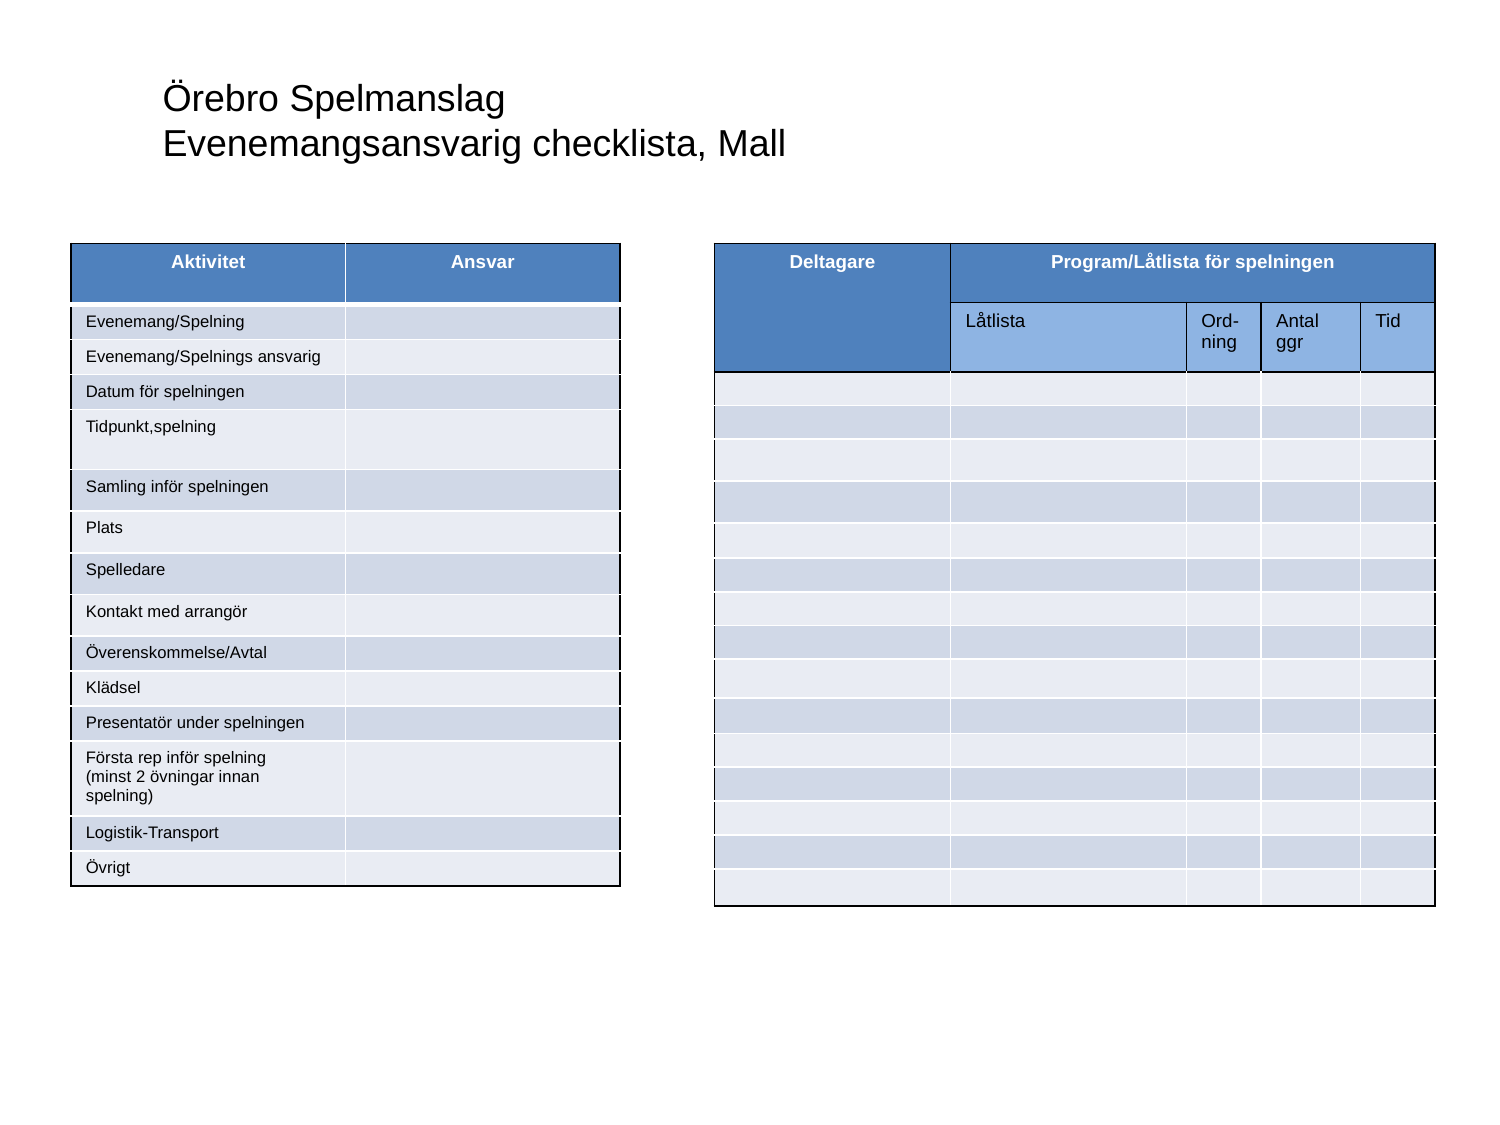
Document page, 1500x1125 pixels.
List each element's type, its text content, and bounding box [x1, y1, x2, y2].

table_cell [715, 593, 950, 625]
table_cell [346, 707, 619, 740]
table_cell [1262, 373, 1360, 405]
table_cell [1262, 440, 1360, 480]
table_cell [715, 734, 950, 766]
table_cell [1187, 406, 1260, 438]
table_cell [1361, 734, 1434, 766]
table_cell [1262, 802, 1360, 834]
table_cell [1187, 802, 1260, 834]
table_cell [346, 672, 619, 705]
table_cell [715, 559, 950, 591]
table_cell [346, 637, 619, 670]
table_cell [951, 626, 1186, 658]
table_cell [1361, 699, 1434, 733]
table_cell [346, 470, 619, 510]
table_cell Kontakt med arrangör [72, 595, 345, 635]
table_cell [1262, 768, 1360, 800]
table_cell [1262, 734, 1360, 766]
table_cell [1361, 768, 1434, 800]
table_cell [951, 482, 1186, 522]
table_cell Tid [1361, 303, 1434, 371]
table_cell [1361, 440, 1434, 480]
table_cell Presentatör under spelningen [72, 707, 345, 740]
table_cell Tidpunkt,spelning [72, 410, 345, 469]
table_cell [346, 817, 619, 850]
table_cell [1187, 734, 1260, 766]
table_cell [1361, 802, 1434, 834]
table_cell [1187, 593, 1260, 625]
table_cell [1262, 593, 1360, 625]
table_cell [951, 559, 1186, 591]
table_cell [1262, 870, 1360, 905]
table_cell [1361, 524, 1434, 557]
table_cell [346, 340, 619, 374]
table_cell [715, 524, 950, 557]
table_cell [1361, 660, 1434, 697]
table_cell [1187, 768, 1260, 800]
table_cell [715, 440, 950, 480]
table_cell [1361, 836, 1434, 868]
text_box Örebro Spelmanslag Evenemangsansvarig checklista, Mall [147, 66, 1282, 172]
table_cell Överenskommelse/Avtal [72, 637, 345, 670]
table_cell [951, 593, 1186, 625]
table_cell [951, 768, 1186, 800]
table_cell [1361, 870, 1434, 905]
table_cell [346, 554, 619, 594]
table_cell [1361, 559, 1434, 591]
table_cell [951, 699, 1186, 733]
table_cell [1262, 699, 1360, 733]
table_cell Evenemang/Spelning [72, 307, 345, 339]
table_cell [951, 406, 1186, 438]
table_header Aktivitet [72, 244, 345, 302]
table_cell [715, 626, 950, 658]
table_cell [1361, 373, 1434, 405]
table_cell [951, 734, 1186, 766]
table_cell [1262, 482, 1360, 522]
table_cell [1262, 626, 1360, 658]
table_cell [1187, 626, 1260, 658]
table_cell [1187, 836, 1260, 868]
table_cell [1187, 660, 1260, 697]
table_cell Evenemang/Spelnings ansvarig [72, 340, 345, 374]
table_header Ansvar [346, 244, 619, 302]
table_cell [1262, 524, 1360, 557]
table_cell [346, 512, 619, 552]
table_cell [1361, 406, 1434, 438]
table_cell [951, 524, 1186, 557]
table_header Deltagare [715, 244, 950, 371]
table_cell [1187, 440, 1260, 480]
table_cell [1187, 699, 1260, 733]
table_cell [1187, 559, 1260, 591]
table_cell [951, 870, 1186, 905]
table_cell Klädsel [72, 672, 345, 705]
table_cell [1361, 482, 1434, 522]
table_cell [1187, 482, 1260, 522]
table_cell Logistik-Transport [72, 817, 345, 850]
table_cell Antal ggr [1262, 303, 1360, 371]
table_cell [346, 852, 619, 885]
table_cell [346, 375, 619, 409]
table_cell [715, 373, 950, 405]
table_cell [1187, 870, 1260, 905]
table_cell Samling inför spelningen [72, 470, 345, 510]
table_cell [1187, 373, 1260, 405]
table_cell Övrigt [72, 852, 345, 885]
table_cell [1262, 836, 1360, 868]
table_cell [715, 768, 950, 800]
table_cell [951, 802, 1186, 834]
table_cell Ord-ning [1187, 303, 1260, 371]
table_cell [715, 836, 950, 868]
table_cell [1262, 660, 1360, 697]
table_cell [951, 373, 1186, 405]
table_cell [1262, 559, 1360, 591]
table_cell [1361, 593, 1434, 625]
table_cell [951, 836, 1186, 868]
table_cell [346, 410, 619, 469]
table_cell Plats [72, 512, 345, 552]
table_cell Låtlista [951, 303, 1186, 371]
table_cell Första rep inför spelning (minst 2 övningar innan spelning) [72, 742, 345, 815]
table_cell Spelledare [72, 554, 345, 594]
table_cell [1262, 406, 1360, 438]
table_cell [1187, 524, 1260, 557]
table_cell Datum för spelningen [72, 375, 345, 409]
table_header Program/Låtlista för spelningen [951, 244, 1434, 302]
table_cell [715, 802, 950, 834]
table_cell [346, 595, 619, 635]
table_cell [346, 742, 619, 815]
table_cell [715, 870, 950, 905]
table_cell [951, 440, 1186, 480]
table_cell [346, 307, 619, 339]
table_cell [715, 482, 950, 522]
table_cell [715, 699, 950, 733]
table_cell [715, 406, 950, 438]
table_cell [951, 660, 1186, 697]
table_cell [1361, 626, 1434, 658]
table_cell [715, 660, 950, 697]
